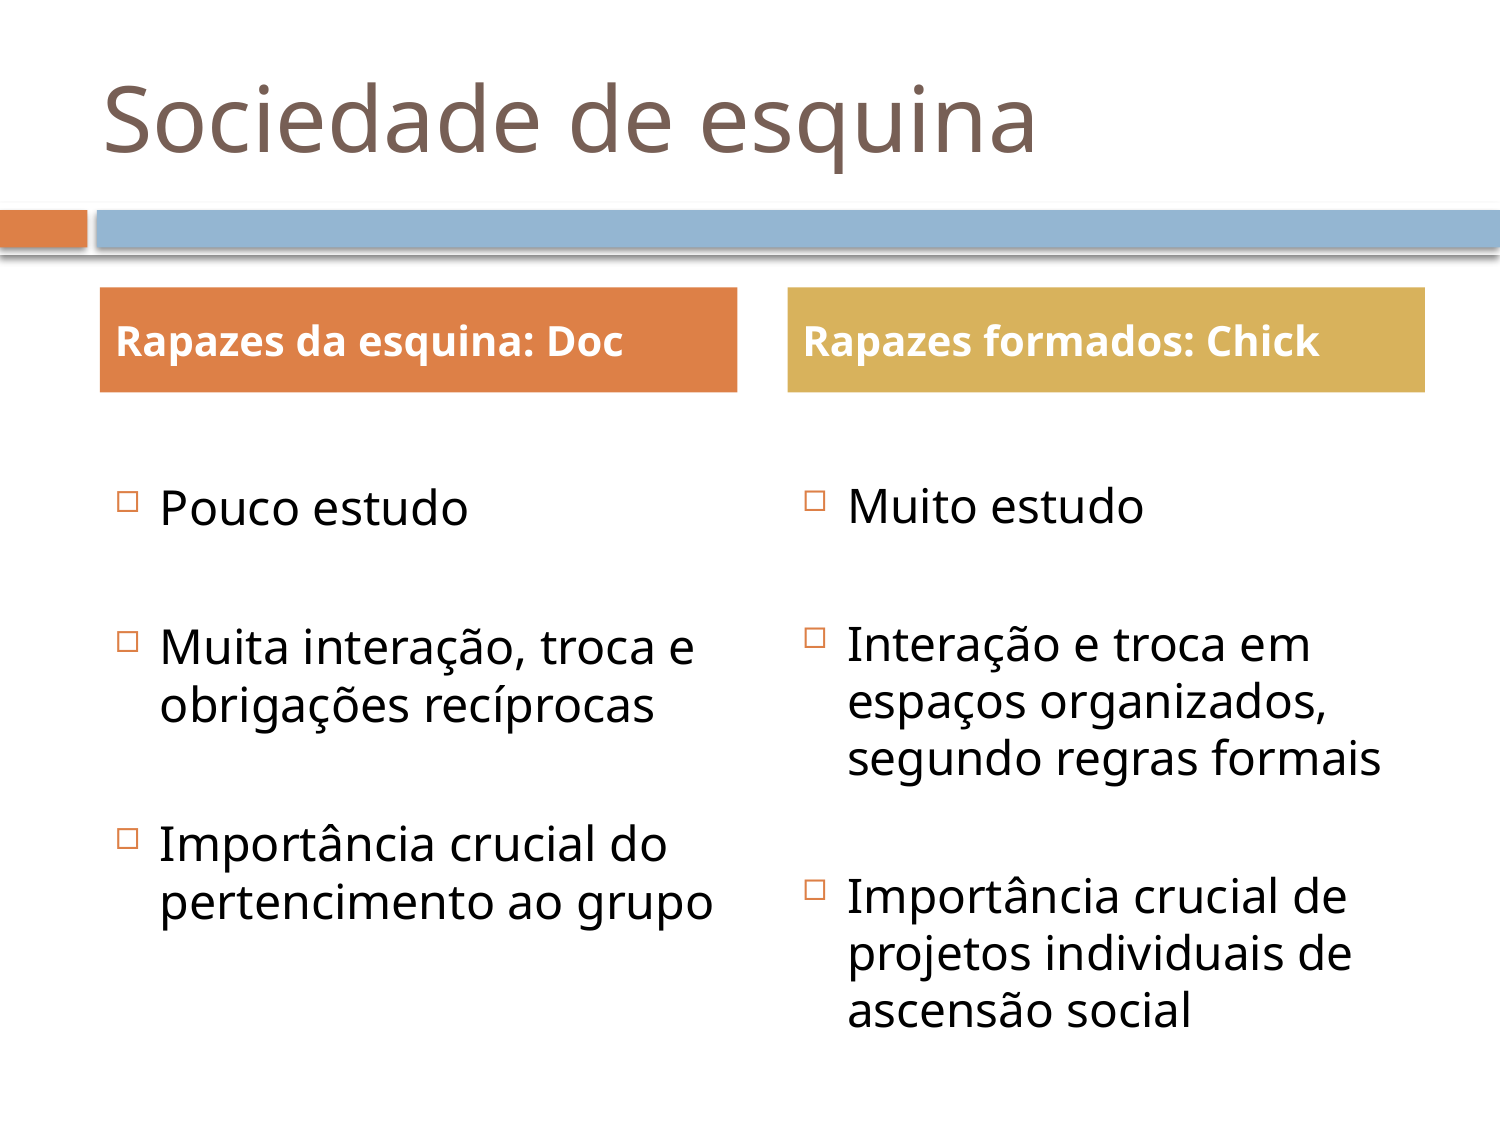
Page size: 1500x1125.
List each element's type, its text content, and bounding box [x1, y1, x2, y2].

title Sociedade de esquina [87, 44, 1425, 188]
list Pouco estudo Muita interação, troca e obrigações recíprocas Importância crucial do pertencimento ao grupo [99, 399, 738, 988]
list Rapazes da esquina: Doc [99, 287, 738, 393]
list Rapazes formados: Chick [787, 287, 1425, 393]
list Muito estudo Interação e troca em espaços organizados, segundo regras formais Importância crucial de projetos individuais de ascensão social [787, 399, 1425, 1059]
